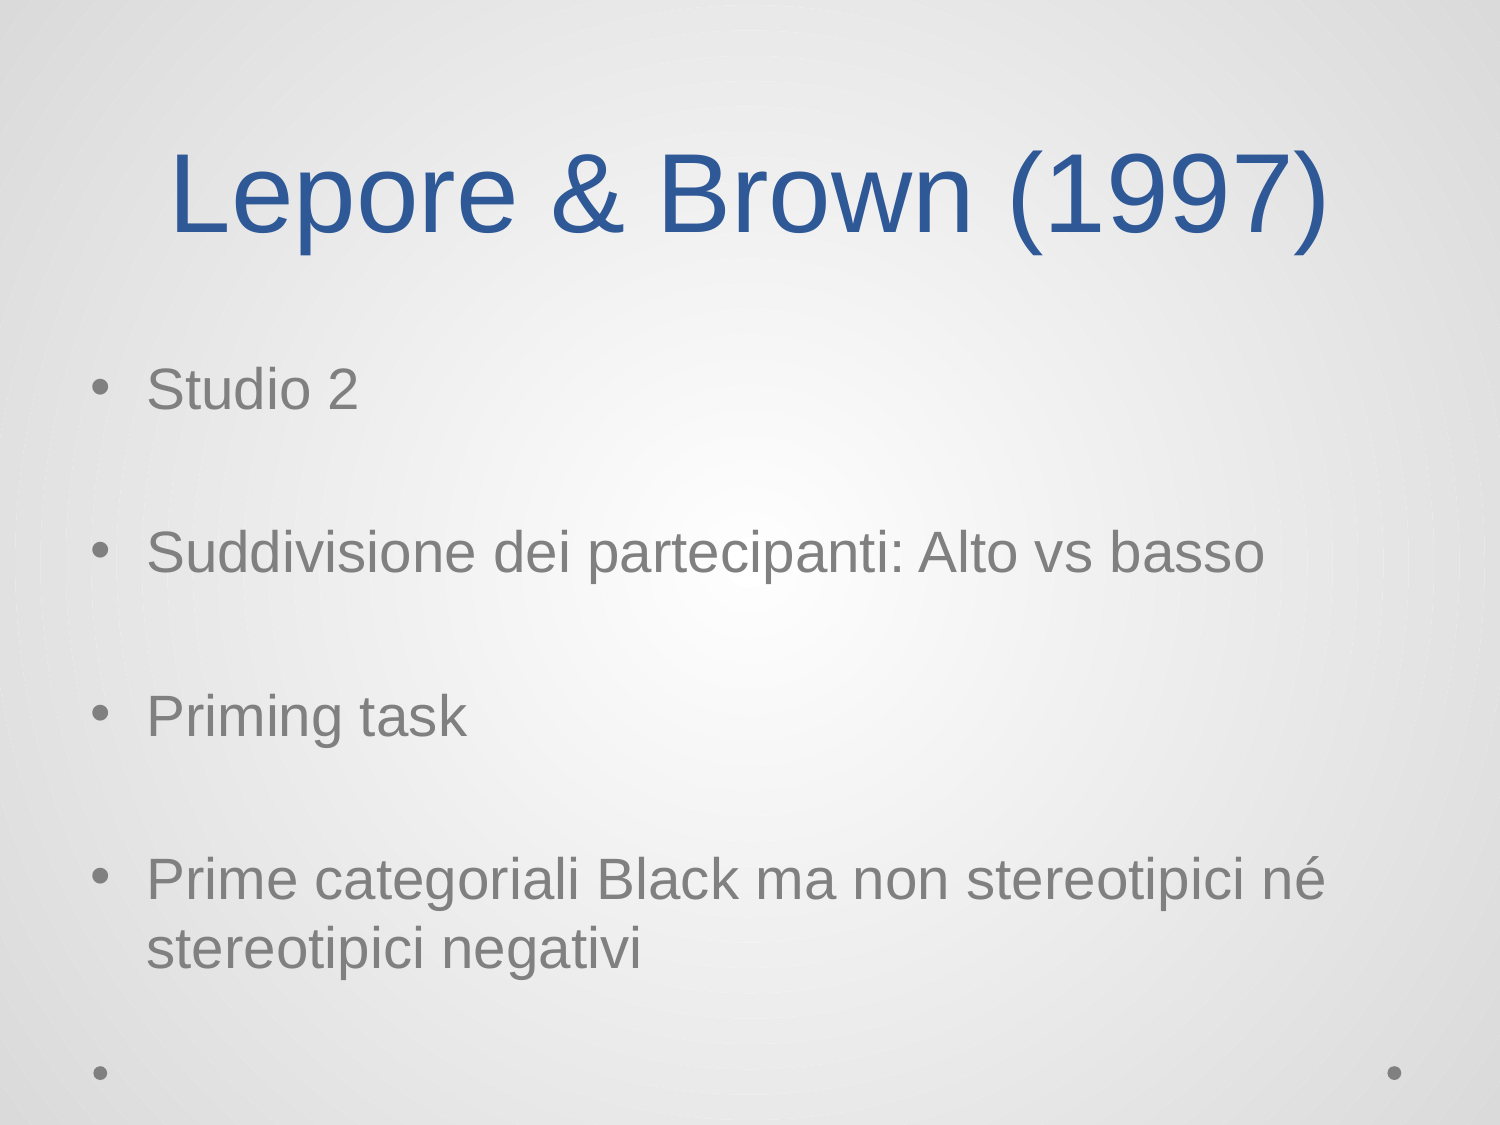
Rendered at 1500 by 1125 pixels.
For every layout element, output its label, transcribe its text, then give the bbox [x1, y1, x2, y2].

title Lepore & Brown (1997) [75, 0, 1425, 262]
list Studio 2 Suddivisione dei partecipanti: Alto vs basso Priming task Prime categoriali Black ma non stereotipici né stereotipici negativi [75, 262, 1425, 1005]
